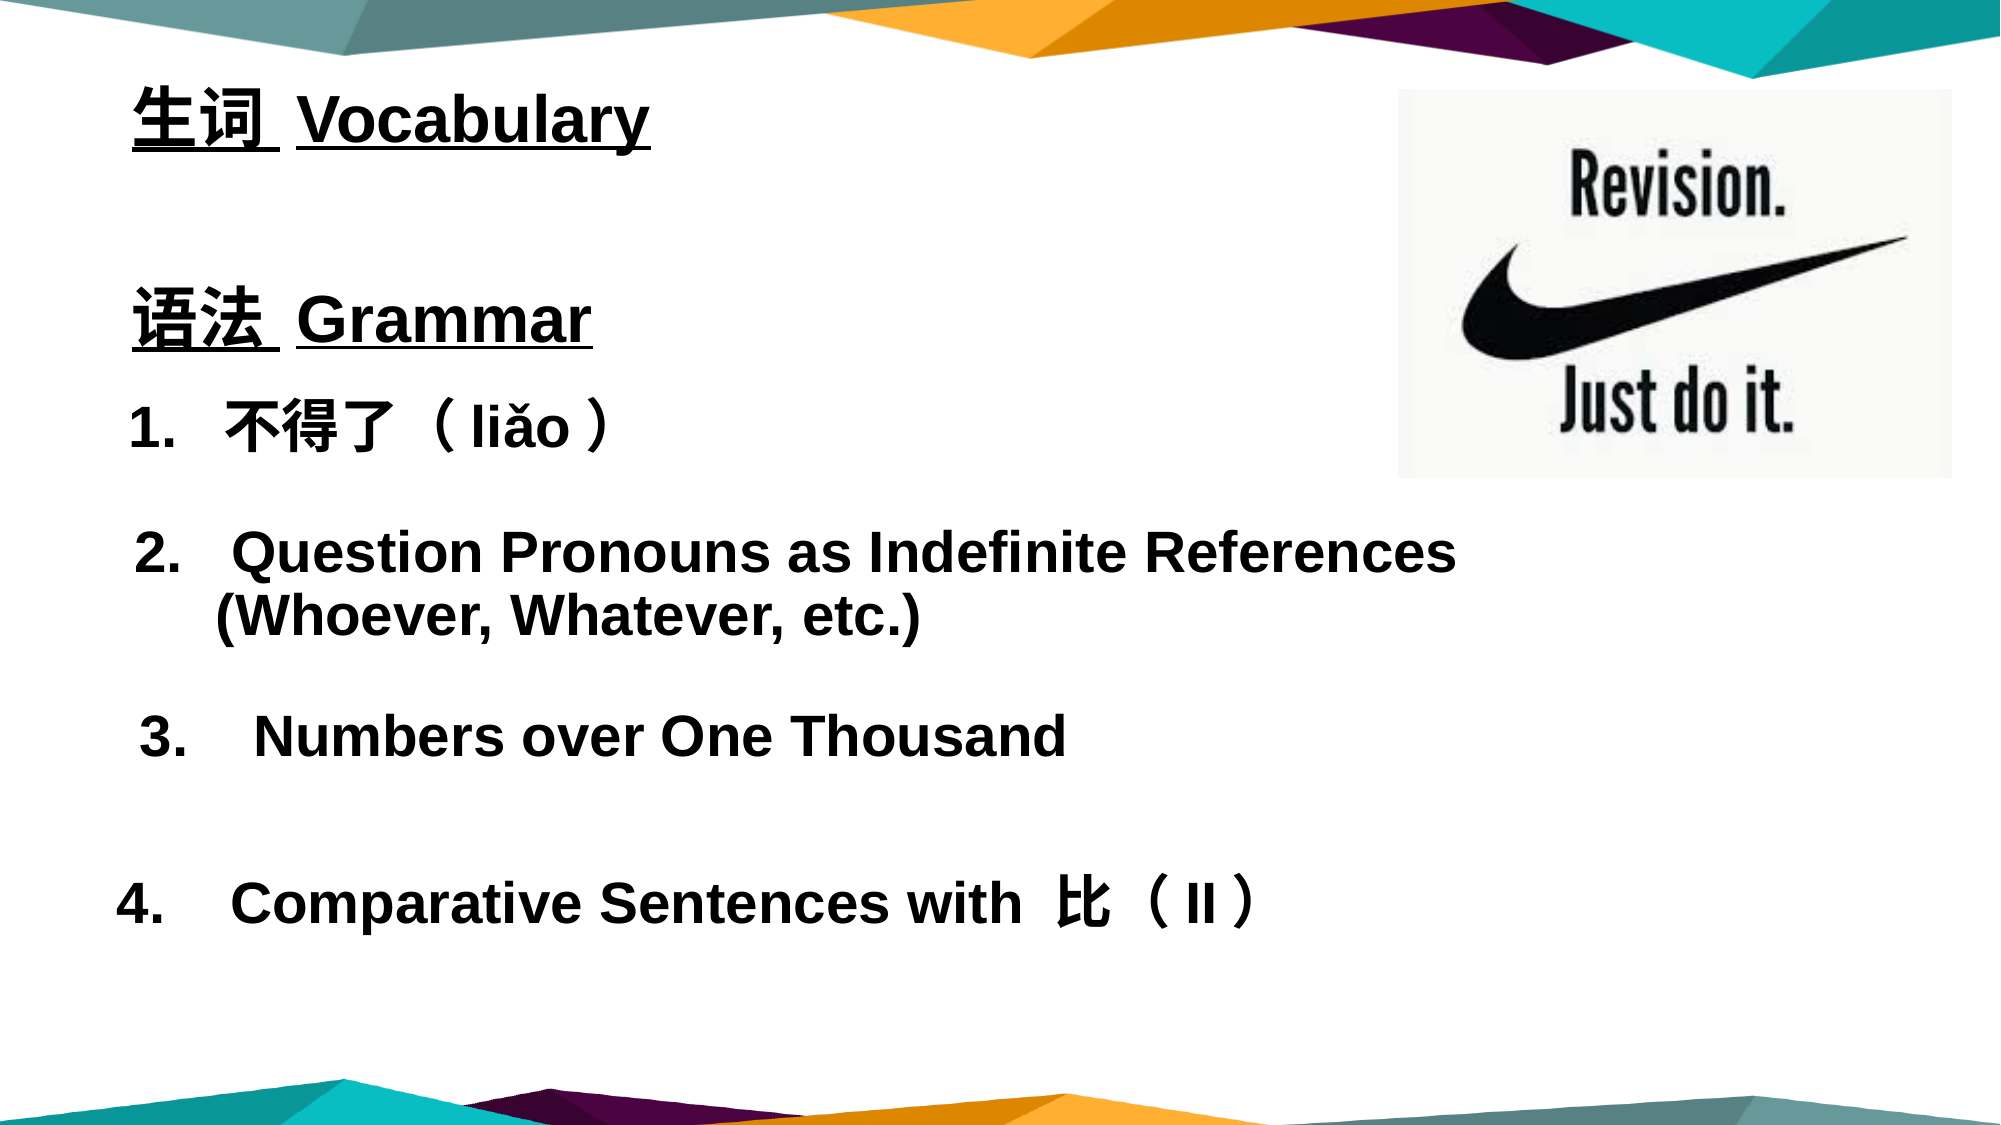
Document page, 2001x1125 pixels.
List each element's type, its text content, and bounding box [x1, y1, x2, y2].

picture [1398, 89, 1952, 479]
text_box 生词 Vocabulary [116, 68, 836, 163]
text_box 1. 不得了（liǎo） [113, 389, 1839, 559]
text_box 语法 Grammar [116, 268, 836, 363]
text_box 3. Numbers over One Thousand [124, 691, 1084, 776]
text_box 4. Comparative Sentences with 比（II） [101, 857, 1305, 943]
picture [0, 1078, 2000, 1125]
picture [0, 0, 2000, 80]
text_box 2. Question Pronouns as Indefinite References (Whoever, Whatever, etc.) [119, 514, 1962, 683]
